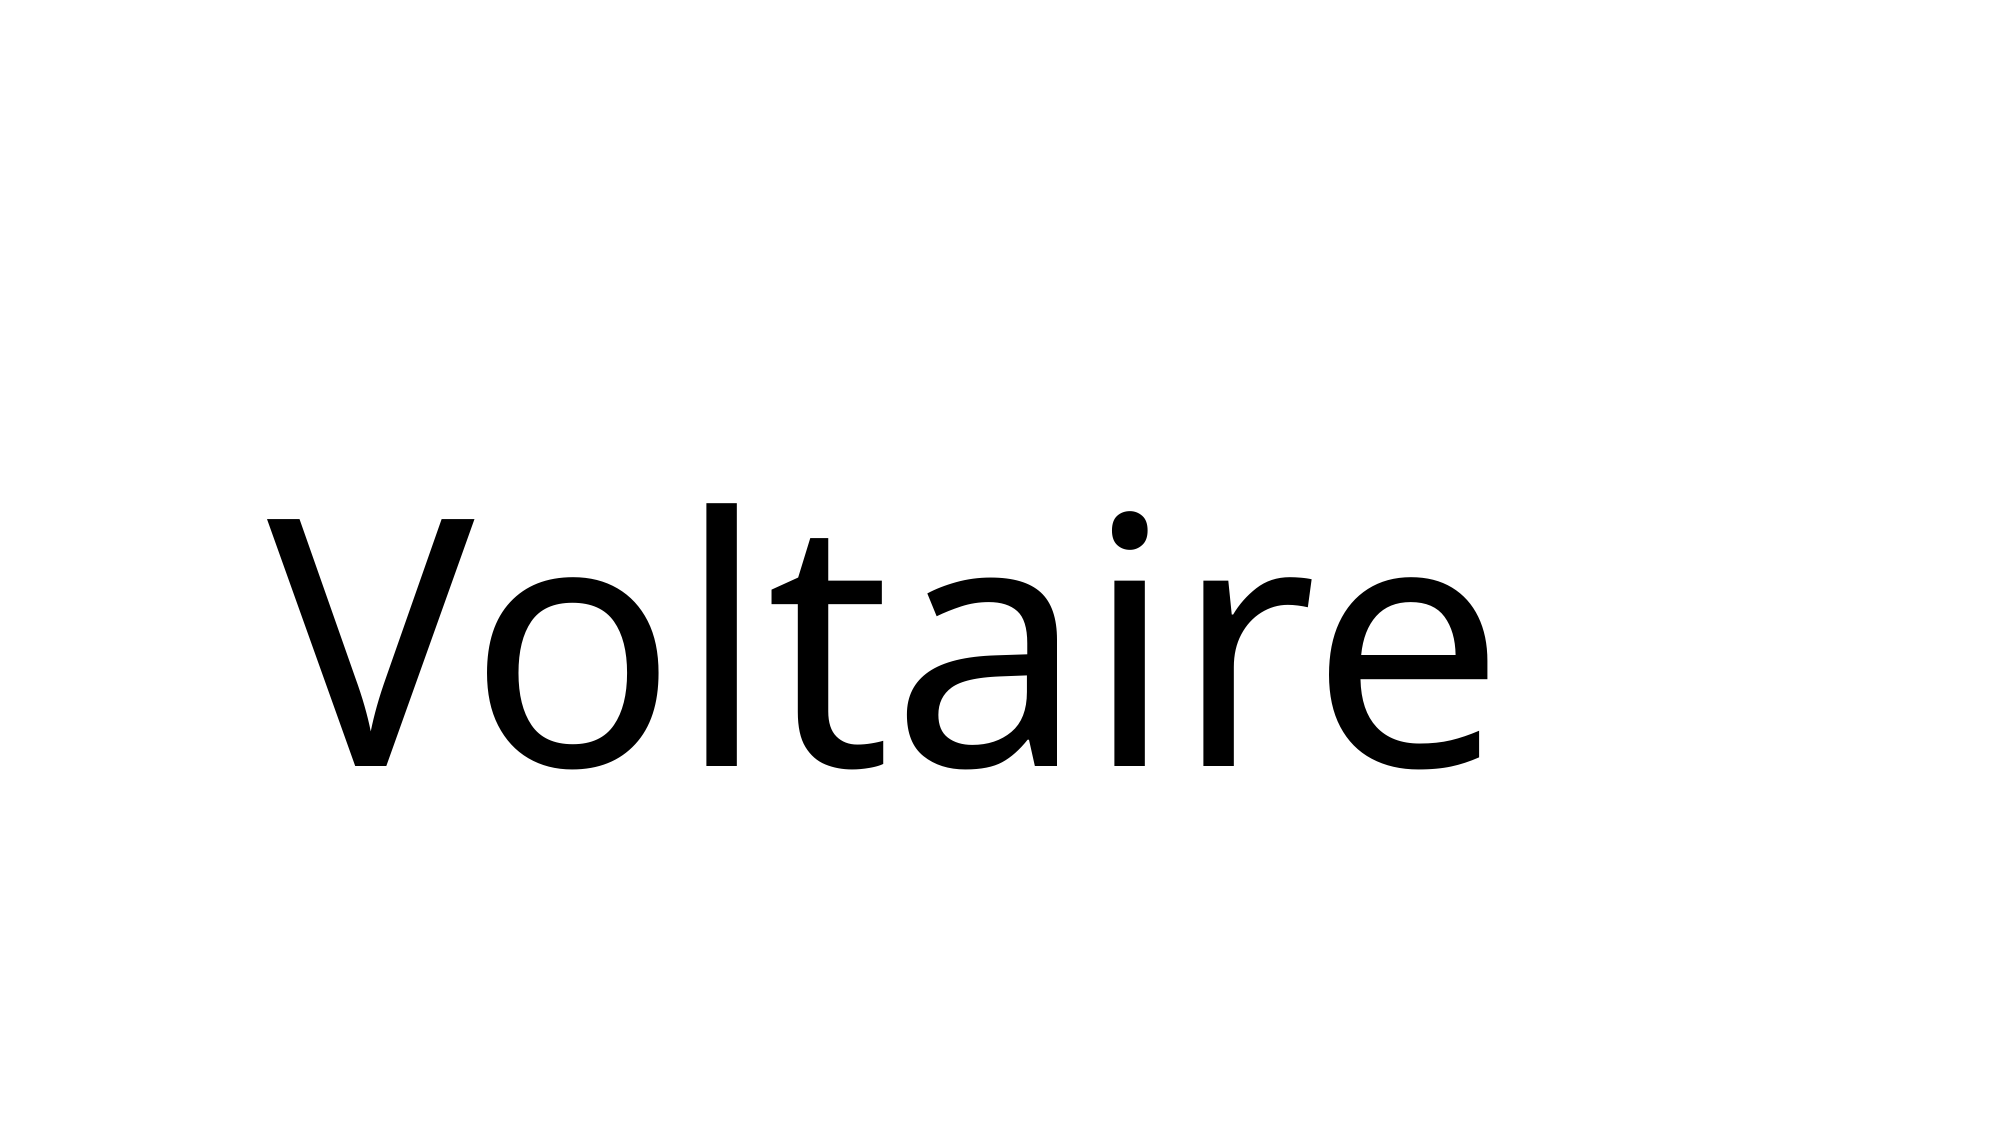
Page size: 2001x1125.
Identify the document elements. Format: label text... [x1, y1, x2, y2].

title Voltaire [73, 184, 1880, 850]
